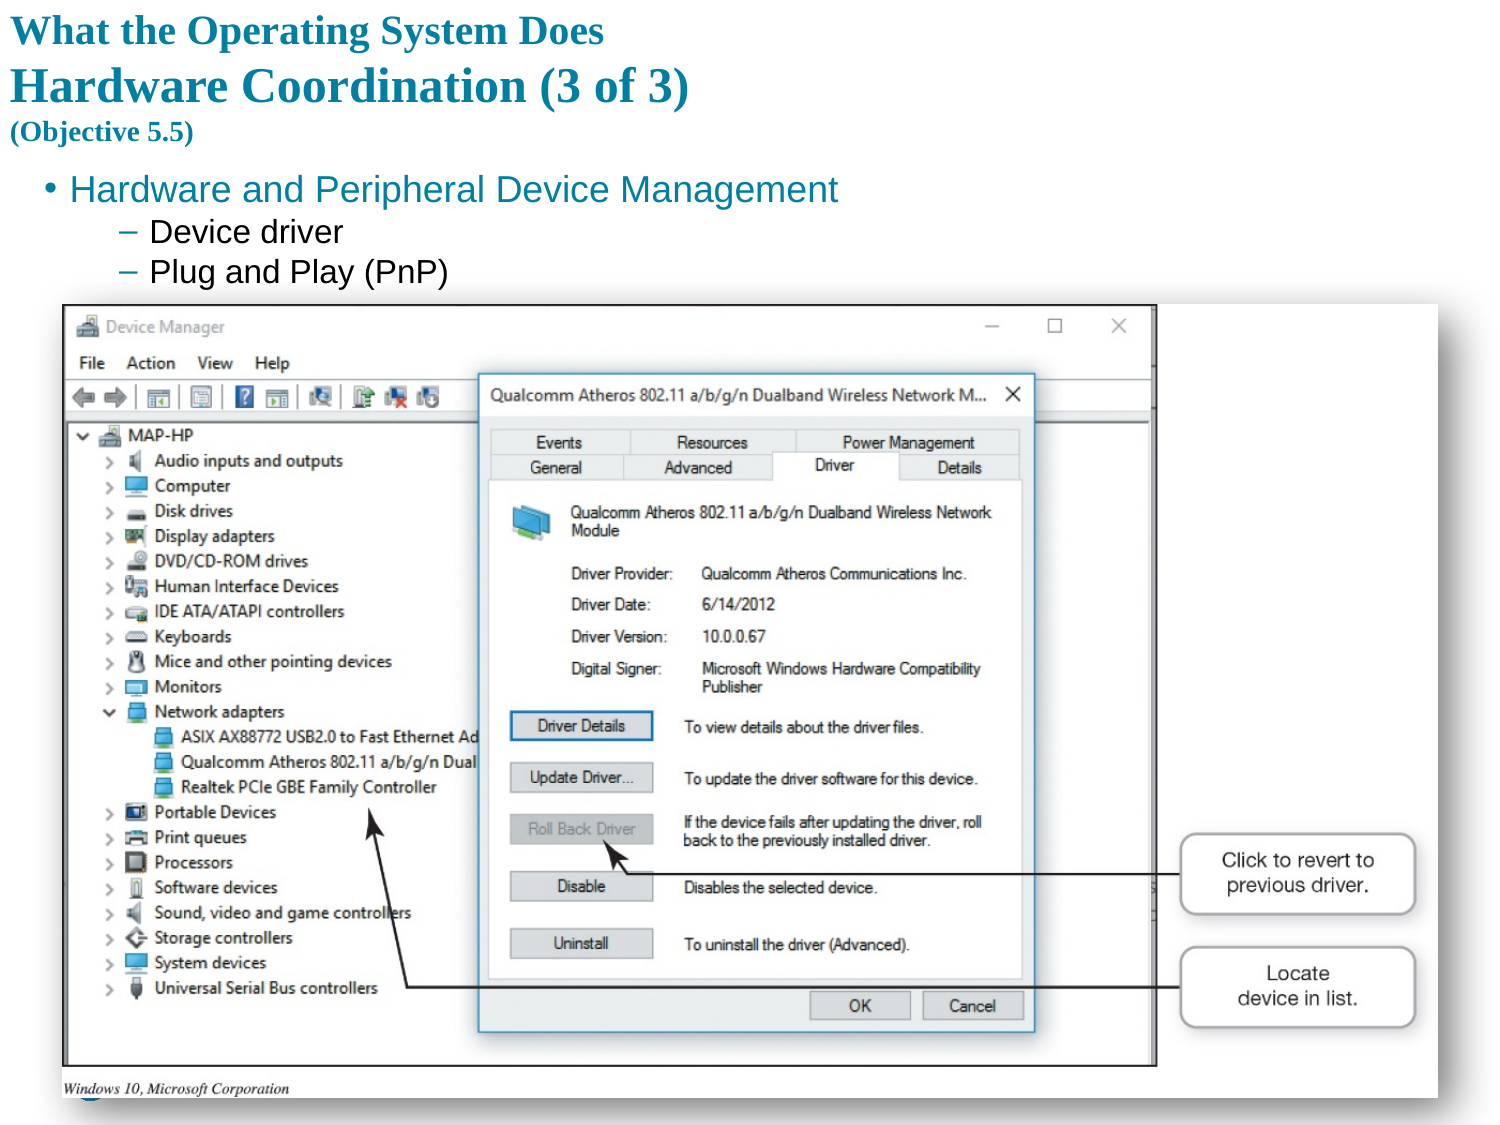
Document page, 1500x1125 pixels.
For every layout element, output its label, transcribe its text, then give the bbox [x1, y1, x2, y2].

title What the Operating System Does Hardware Coordination (3 of 3) (Objective 5.5) [0, 0, 1406, 163]
list Hardware and Peripheral Device Management Device driver Plug and Play (PnP) [12, 149, 907, 325]
picture [62, 304, 1438, 1101]
